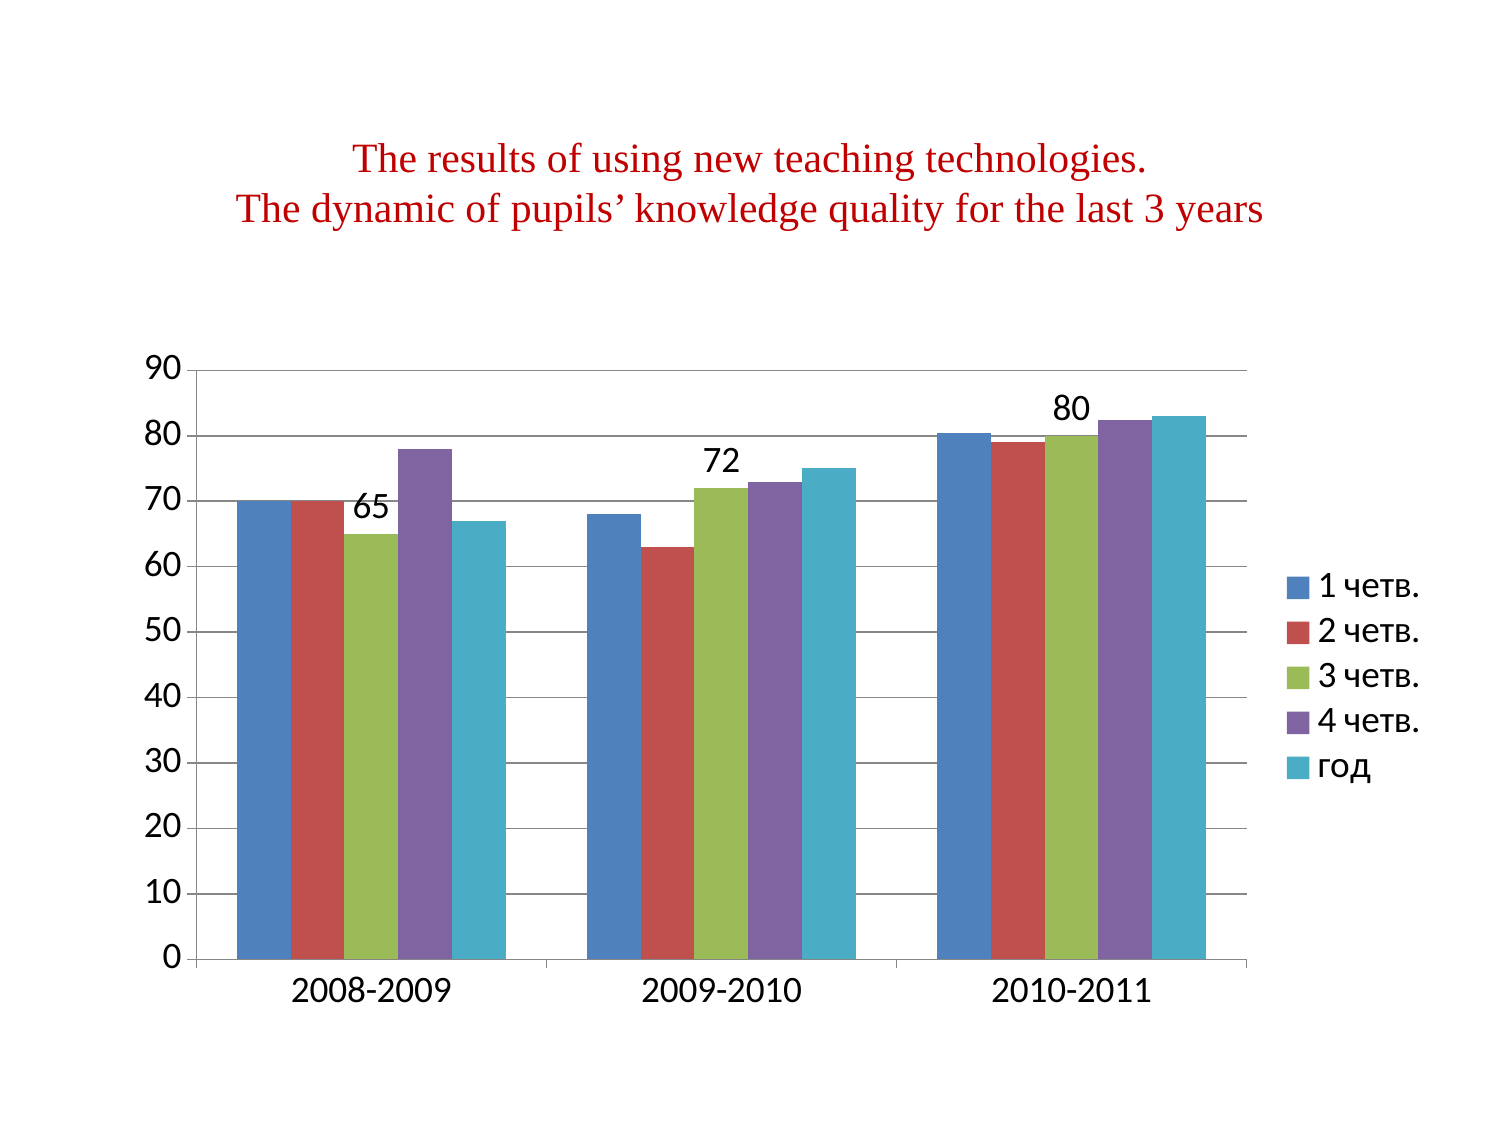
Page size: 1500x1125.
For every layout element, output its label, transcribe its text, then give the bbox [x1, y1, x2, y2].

chart [111, 326, 1446, 1030]
title The results of using new teaching technologies. The dynamic of pupils’ knowledge quality for the last 3 years [75, 58, 1425, 304]
